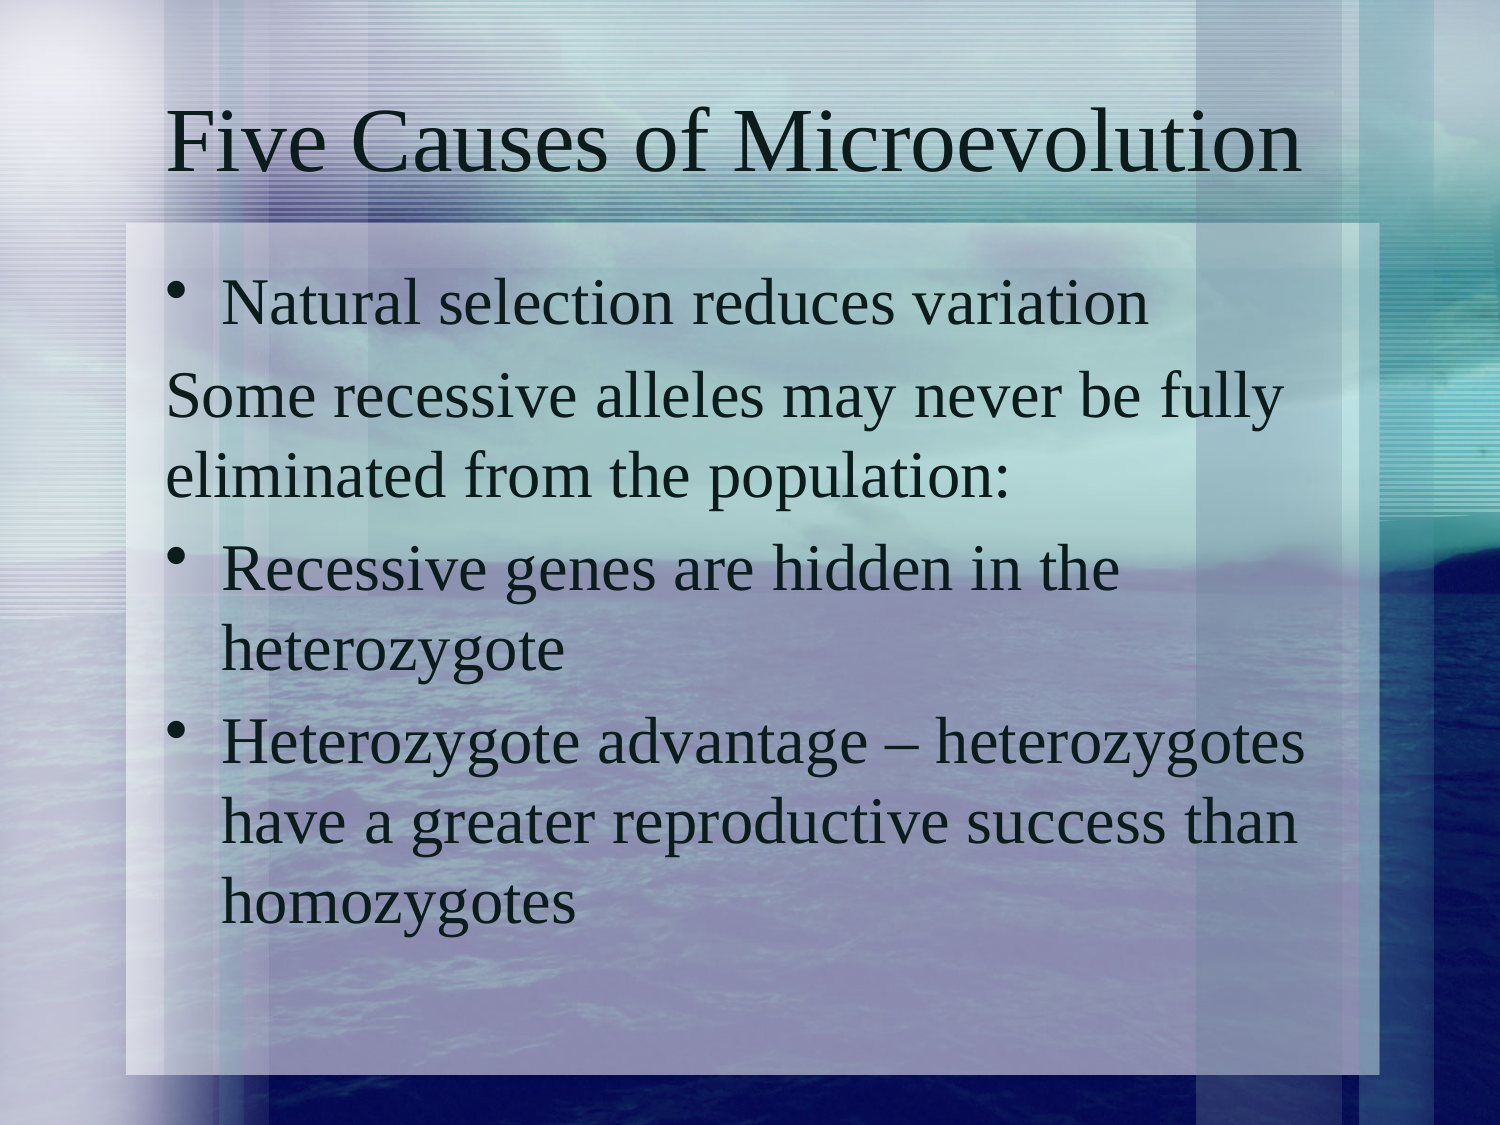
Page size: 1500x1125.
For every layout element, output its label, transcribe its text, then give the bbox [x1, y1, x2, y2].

list Natural selection reduces variation Some recessive alleles may never be fully eliminated from the population: Recessive genes are hidden in the heterozygote Heterozygote advantage – heterozygotes have a greater reproductive success than homozygotes [149, 249, 1363, 1006]
picture [0, 0, 1500, 1125]
title Five Causes of Microevolution [149, 44, 1426, 226]
